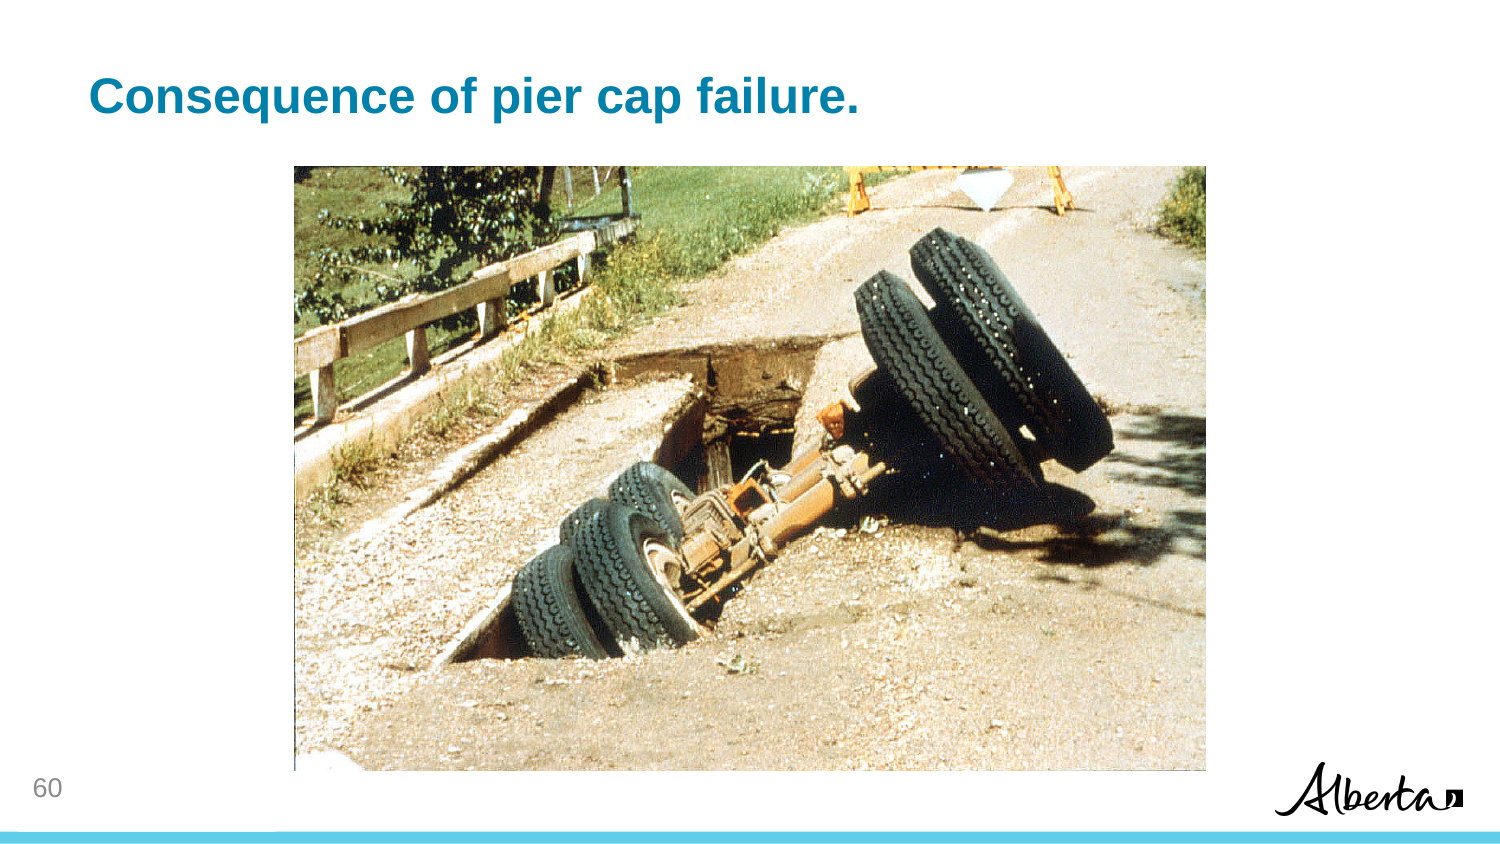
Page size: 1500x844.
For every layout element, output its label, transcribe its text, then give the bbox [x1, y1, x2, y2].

picture [1275, 762, 1463, 816]
text_box Consequence of pier cap failure. [88, 55, 1437, 141]
picture [294, 166, 1206, 771]
slide_number 59 [17, 764, 356, 810]
